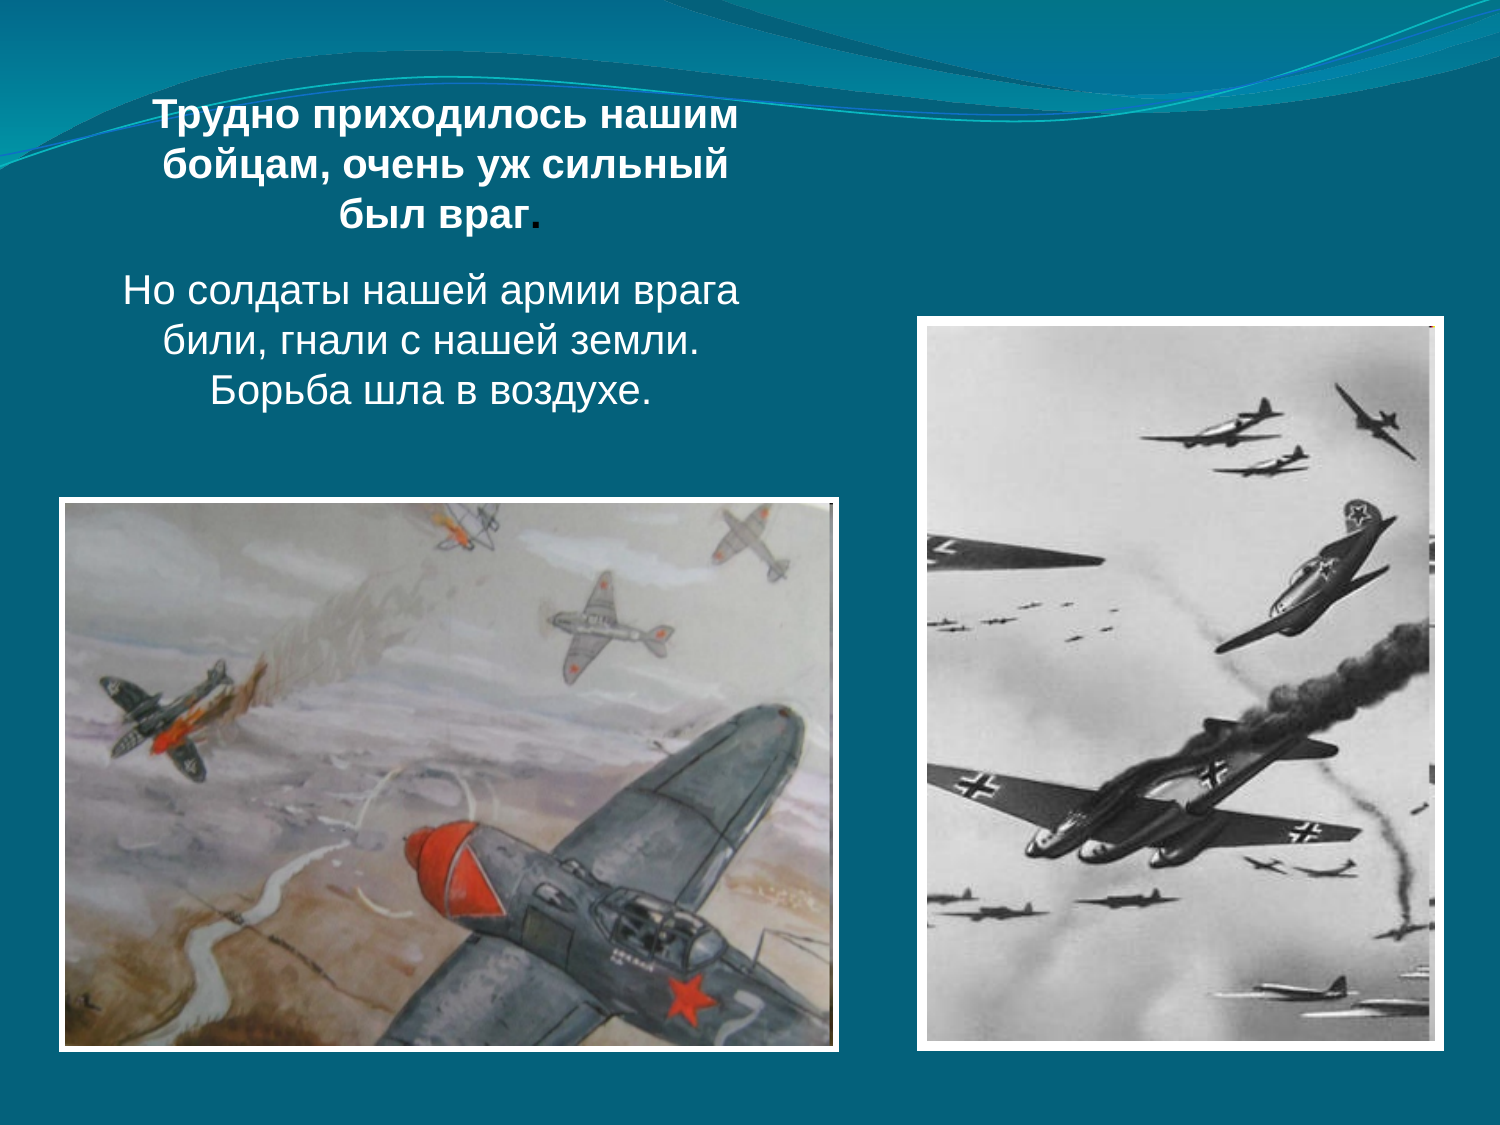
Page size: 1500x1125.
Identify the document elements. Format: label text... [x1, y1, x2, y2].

text_box Трудно приходилось нашим бойцам, очень уж сильный был враг. [123, 79, 768, 244]
picture [64, 503, 833, 1046]
text_box Но солдаты нашей армии врага били, гнали с нашей земли. Борьба шла в воздухе. [100, 255, 762, 421]
picture [926, 326, 1435, 1042]
